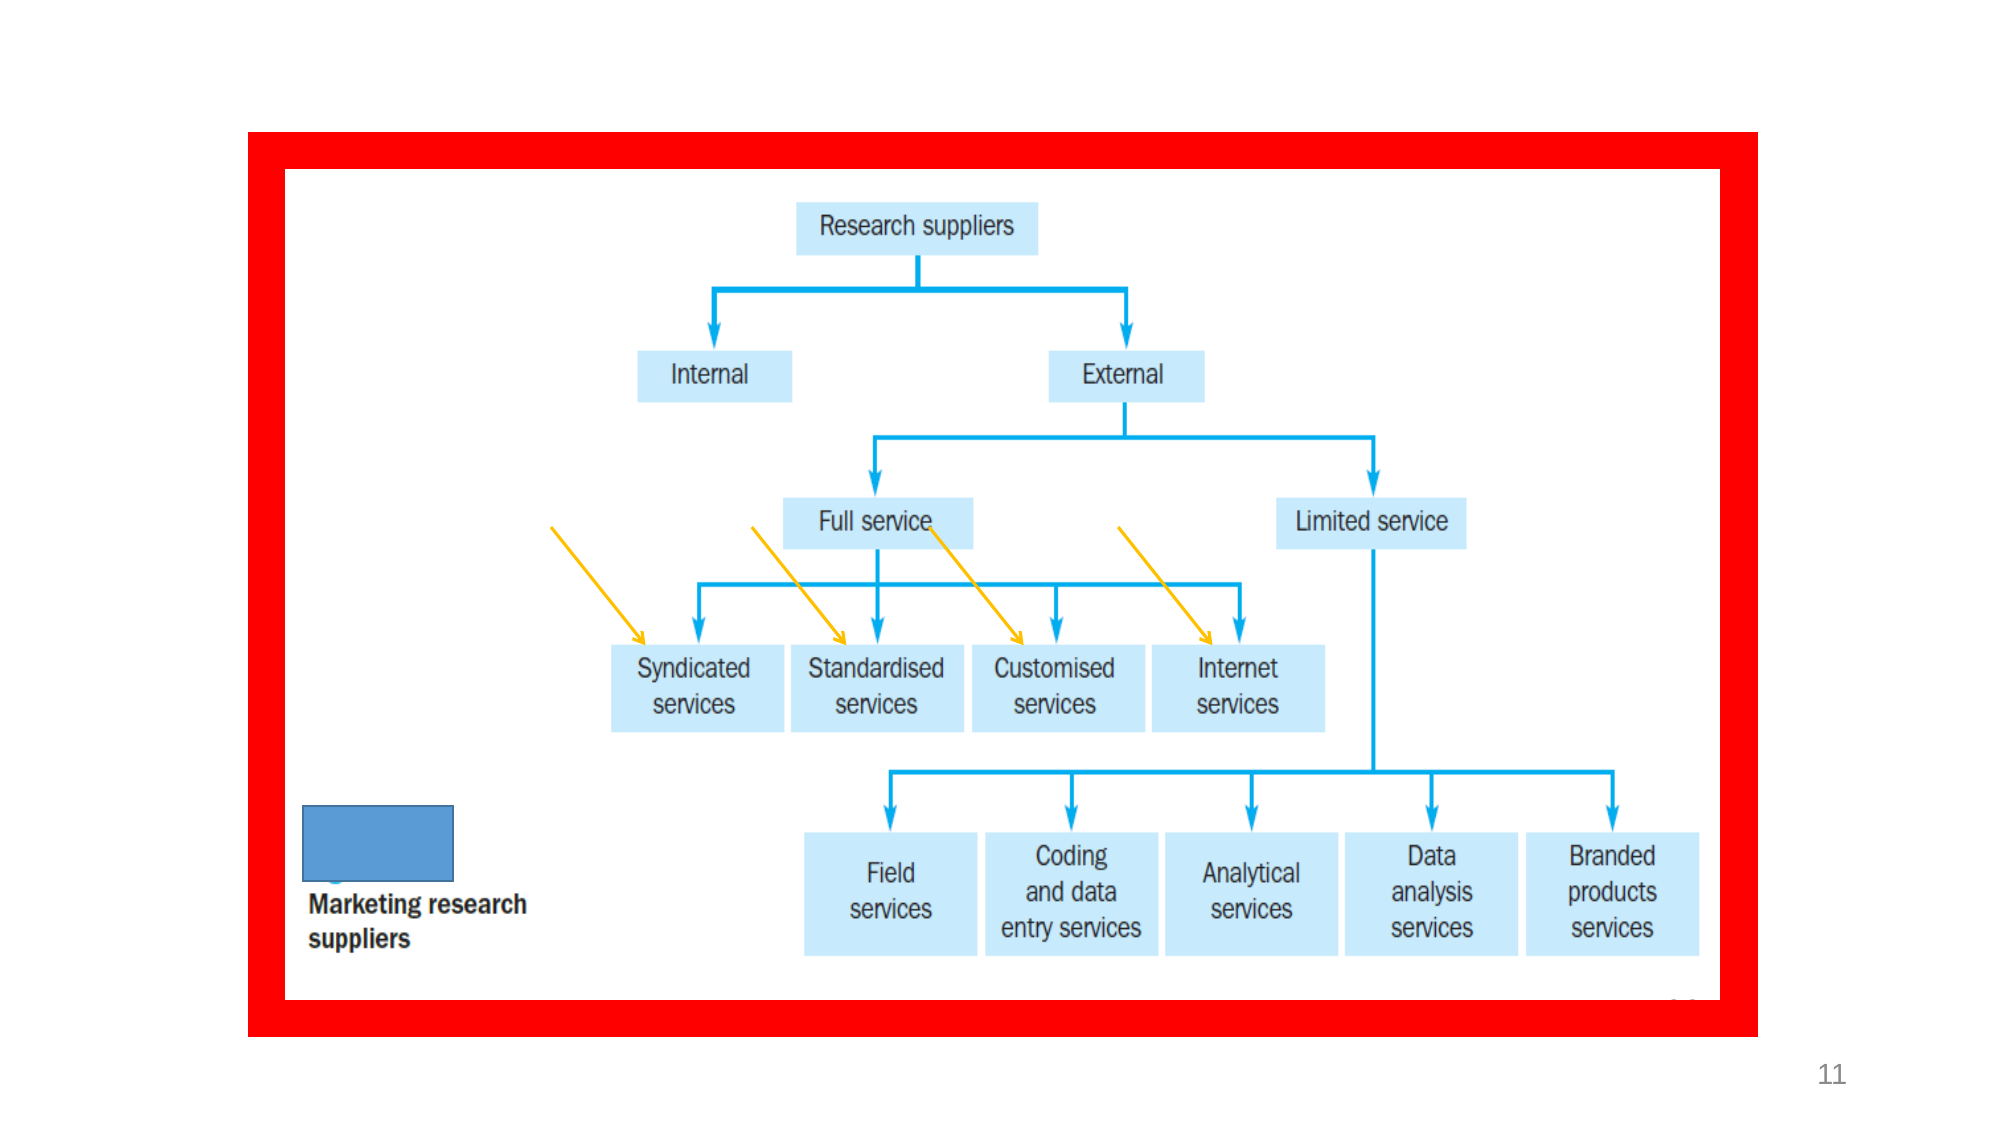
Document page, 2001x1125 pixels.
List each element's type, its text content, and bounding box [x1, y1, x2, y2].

picture [285, 169, 1721, 1000]
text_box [929, 526, 1024, 646]
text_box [551, 526, 646, 646]
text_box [751, 526, 847, 646]
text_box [1118, 526, 1213, 646]
slide_number 11 [1412, 1042, 1863, 1103]
